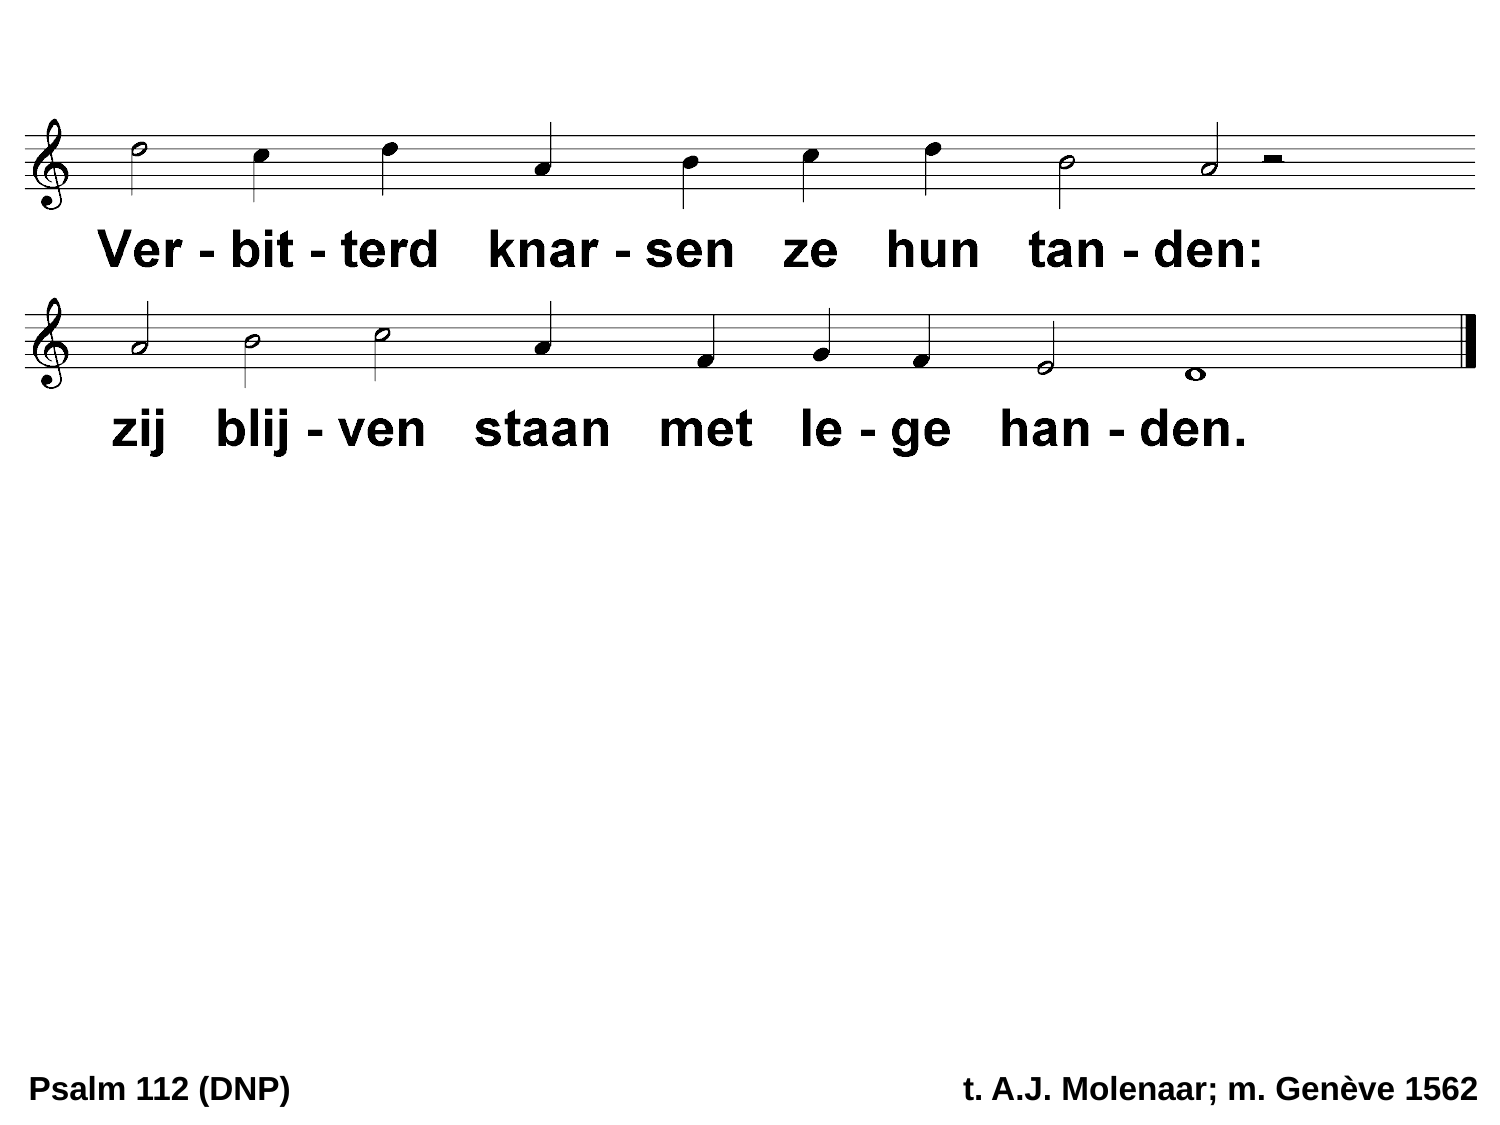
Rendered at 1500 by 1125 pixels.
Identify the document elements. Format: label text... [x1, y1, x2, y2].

picture [10, 103, 1490, 471]
text_box Psalm 112 (DNP) t. A.J. Molenaar; m. Genève 1562 [13, 1059, 1495, 1115]
